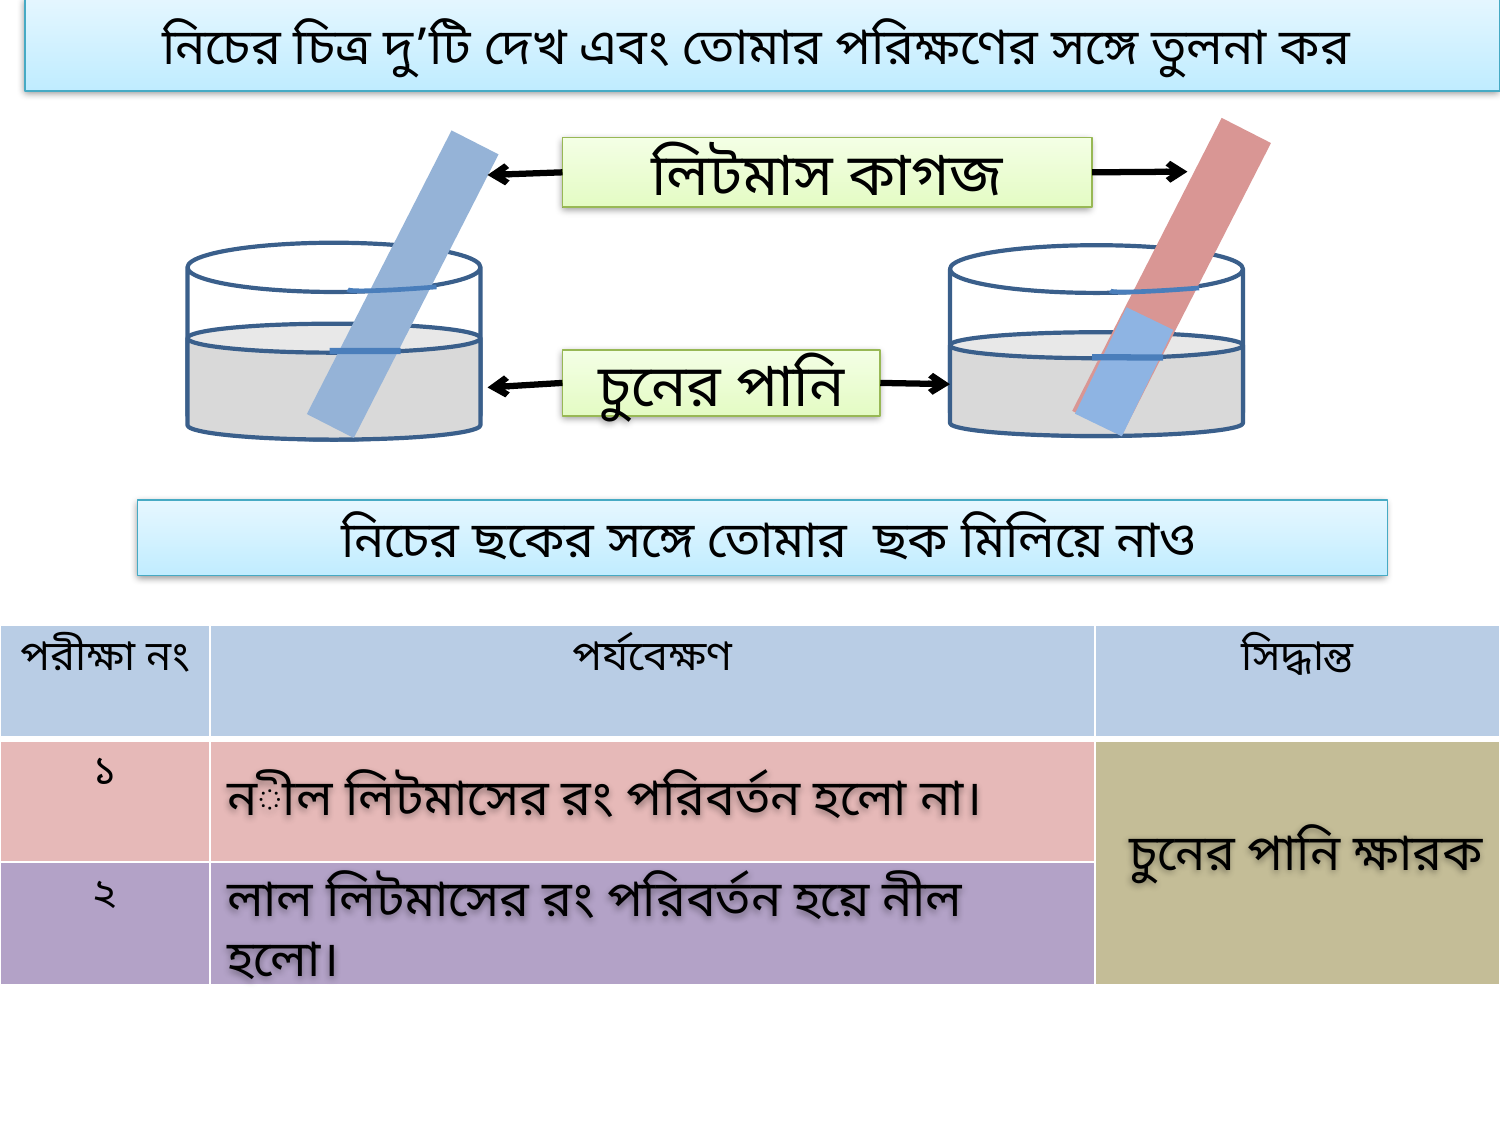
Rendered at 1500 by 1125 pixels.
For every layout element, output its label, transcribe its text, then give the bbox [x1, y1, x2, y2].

table_cell [211, 855, 1094, 861]
table_cell ১ [1, 742, 209, 861]
text_box নীল লিটমাসের রং পরিবর্তন হলো না। [212, 741, 1093, 851]
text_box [949, 112, 1288, 442]
table_header পরীক্ষা নং [1, 626, 209, 736]
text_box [487, 349, 951, 417]
text_box লাল লিটমাসের রং পরিবর্তন হয়ে নীল হলো। [212, 868, 1093, 985]
table_cell [1096, 742, 1499, 984]
text_box নিচের ছকের সঙ্গে তোমার ছক মিলিয়ে নাও [137, 499, 1388, 576]
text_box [487, 137, 1188, 208]
text_box নিচের চিত্র দু’টি দেখ এবং তোমার পরিক্ষণের সঙ্গে তুলনা কর [24, 0, 1500, 92]
table_cell [211, 863, 1094, 869]
table_cell ২ [1, 863, 209, 984]
text_box চুনের পানি ক্ষারক [1112, 749, 1500, 951]
table_header সিদ্ধান্ত [1096, 626, 1499, 736]
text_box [187, 124, 526, 444]
table_header পর্যবেক্ষণ [211, 626, 1094, 736]
